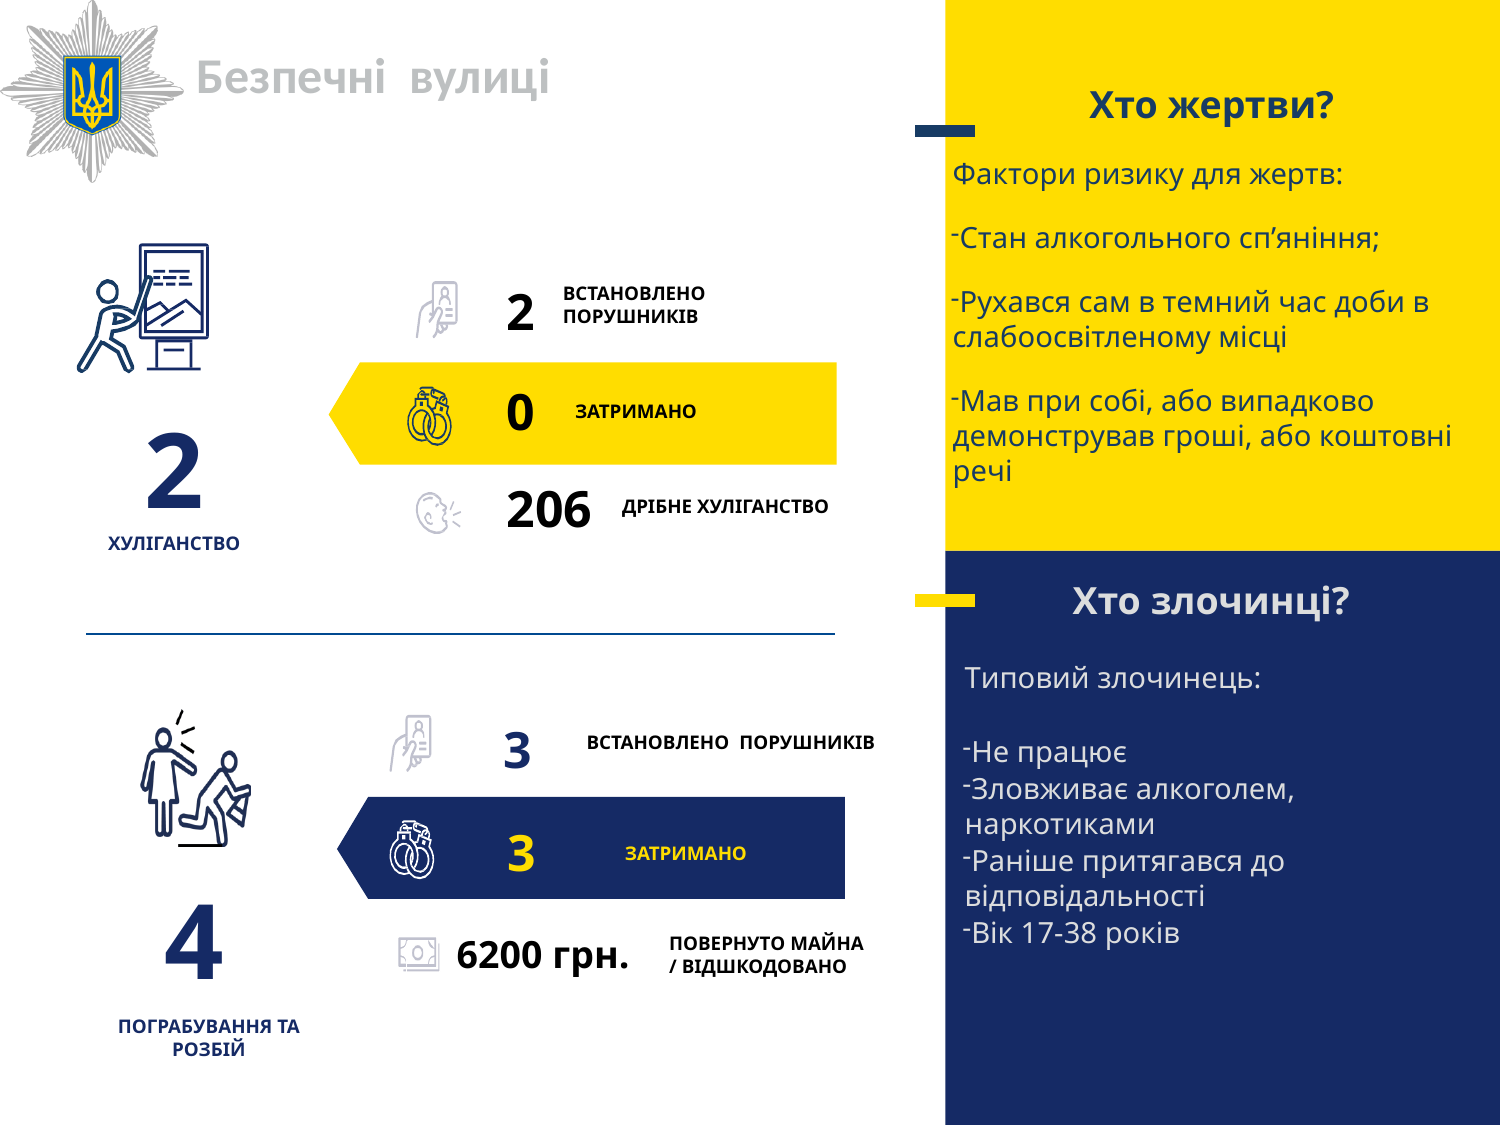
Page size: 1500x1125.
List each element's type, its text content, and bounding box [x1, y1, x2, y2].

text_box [415, 491, 462, 535]
text_box 4 ПОГРАБУВАННЯ ТА РОЗБІЙ [101, 872, 307, 1060]
text_box ВСТАНОВЛЕНО ПОРУШНИКІВ [584, 727, 899, 753]
text_box Tиповий злочинець: Не працює Зловживає алкоголем, наркотиками Раніше притягався до відповідальності Вік 17-38 років [962, 656, 1483, 982]
text_box ВСТАНОВЛЕНО ПОРУШНИКІВ [582, 278, 771, 328]
text_box ПОВЕРНУТО МАЙНА / ВІДШКОДОВАНО [667, 928, 866, 977]
text_box [336, 796, 845, 899]
text_box ЗАТРИМАНО [622, 838, 777, 864]
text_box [389, 820, 435, 880]
picture [140, 708, 251, 847]
text_box Хто злочинці? [1021, 574, 1361, 622]
text_box ДРІБНЕ ХУЛІГАНСТВО [620, 491, 842, 517]
text_box Безпечні вулиці [194, 30, 819, 104]
picture [0, 0, 184, 184]
text_box [945, 551, 1500, 1125]
text_box 2 [504, 278, 582, 341]
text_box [415, 280, 458, 339]
text_box 3 [501, 716, 603, 779]
text_box Хто жертви? Фактори ризику для жертв: Стан алкогольного сп’яніння; Рухався сам в темний час доби в слабоосвітленому місці Мав при собі, або випадково демонстрував гроші, або коштовні речі [950, 78, 1500, 567]
text_box 2 ХУЛІГАНСТВО [76, 385, 272, 555]
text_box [406, 386, 452, 447]
text_box 206 [504, 474, 609, 538]
text_box 3 [505, 797, 608, 882]
text_box [328, 362, 837, 465]
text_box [76, 243, 210, 374]
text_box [389, 714, 432, 773]
text_box [945, 0, 1500, 131]
text_box 0 [504, 378, 582, 441]
text_box ЗАТРИМАНО [582, 397, 726, 423]
text_box 6200 грн. [454, 928, 644, 977]
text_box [398, 937, 445, 978]
text_box [945, 132, 950, 551]
